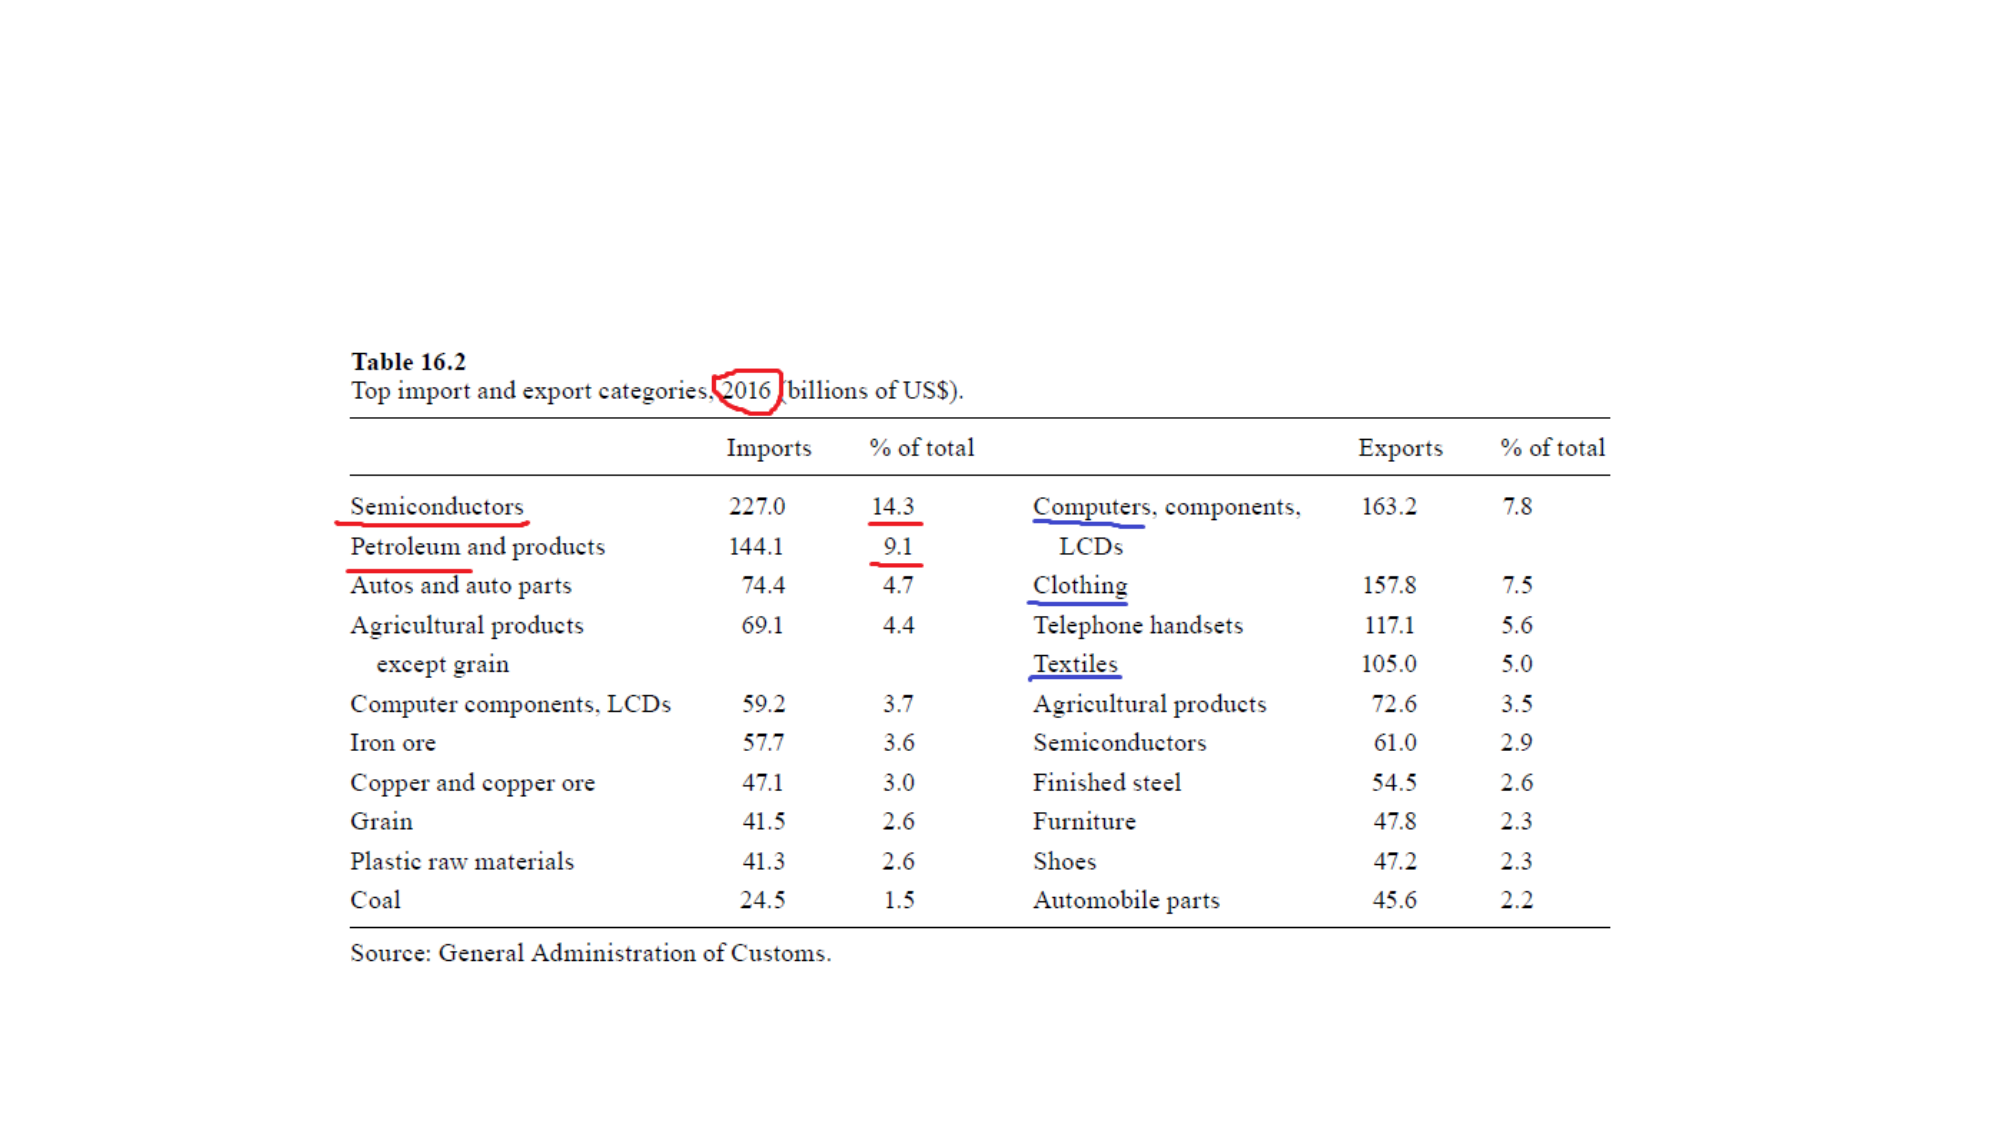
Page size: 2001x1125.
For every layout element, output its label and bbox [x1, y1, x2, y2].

list [319, 333, 1652, 990]
